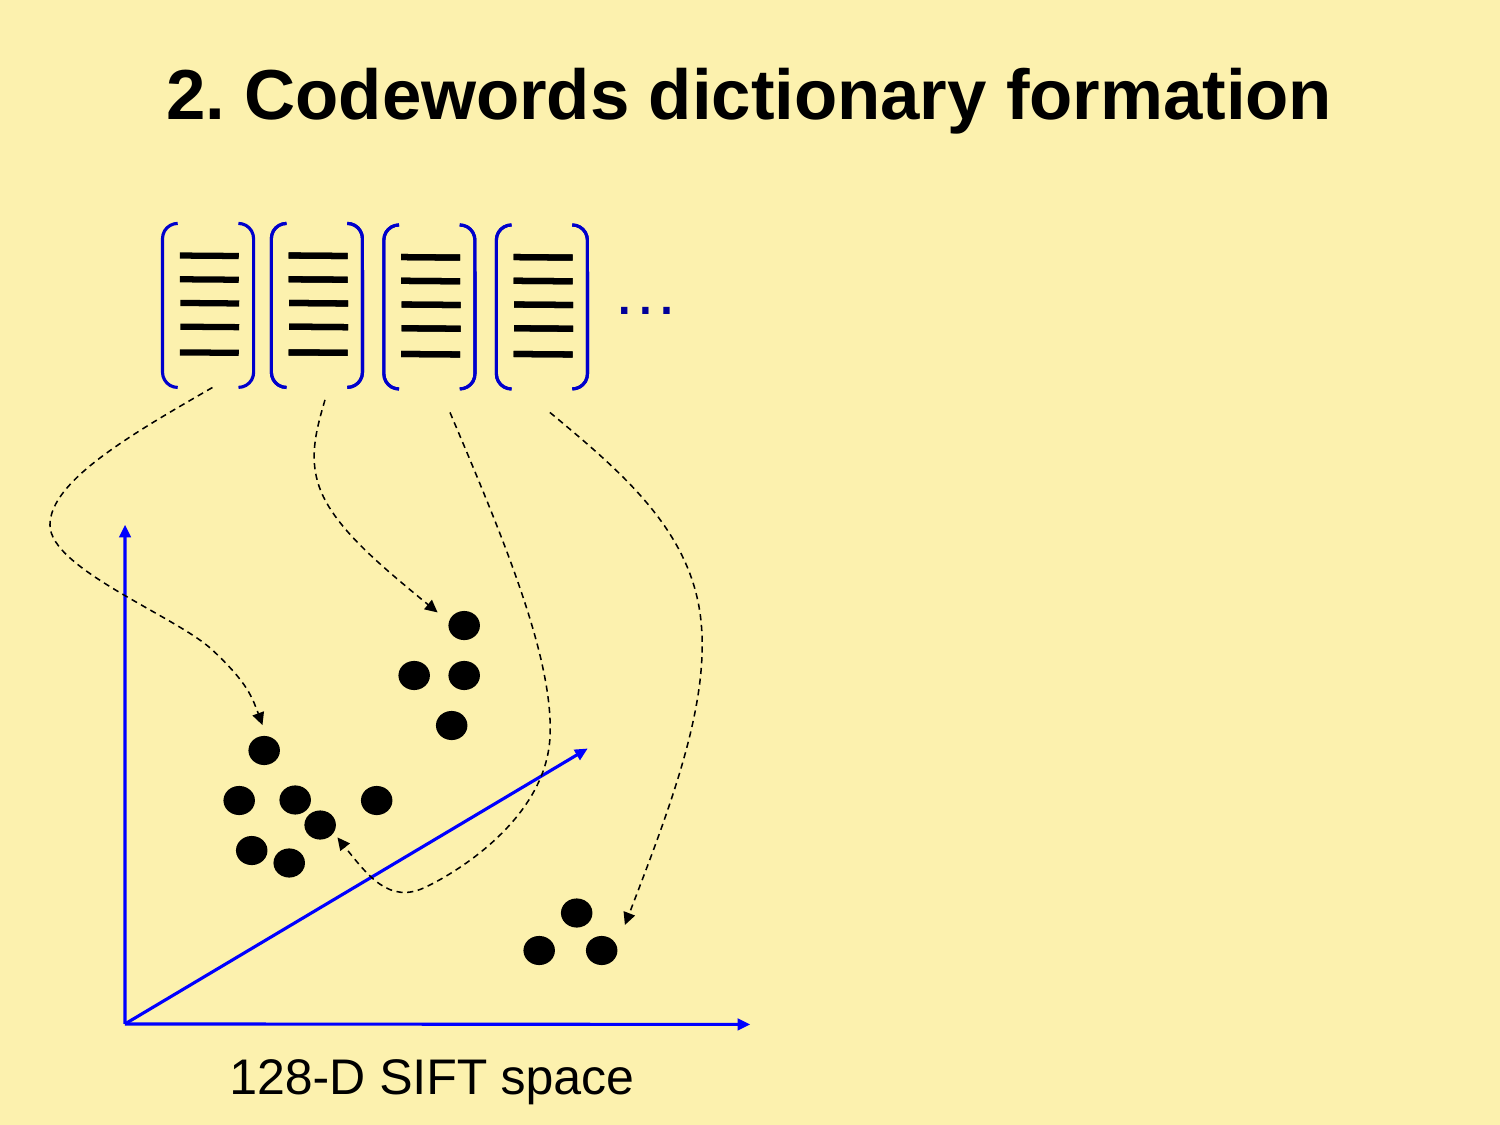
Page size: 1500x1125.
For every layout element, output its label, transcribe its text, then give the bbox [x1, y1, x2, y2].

text_box [225, 787, 254, 814]
text_box [249, 737, 279, 764]
text_box [126, 1018, 751, 1031]
title 2. Codewords dictionary formation [74, 44, 1426, 138]
text_box [549, 412, 703, 925]
text_box [280, 786, 310, 814]
text_box [314, 399, 410, 585]
text_box [337, 412, 551, 893]
text_box [237, 837, 266, 864]
text_box [275, 849, 304, 877]
text_box [49, 397, 265, 726]
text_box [162, 223, 254, 388]
text_box [542, 748, 588, 776]
text_box [587, 937, 616, 964]
text_box 128-D SIFT space [214, 1037, 650, 1113]
text_box [525, 937, 554, 964]
text_box [305, 812, 335, 839]
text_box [271, 223, 695, 390]
text_box [562, 900, 591, 927]
